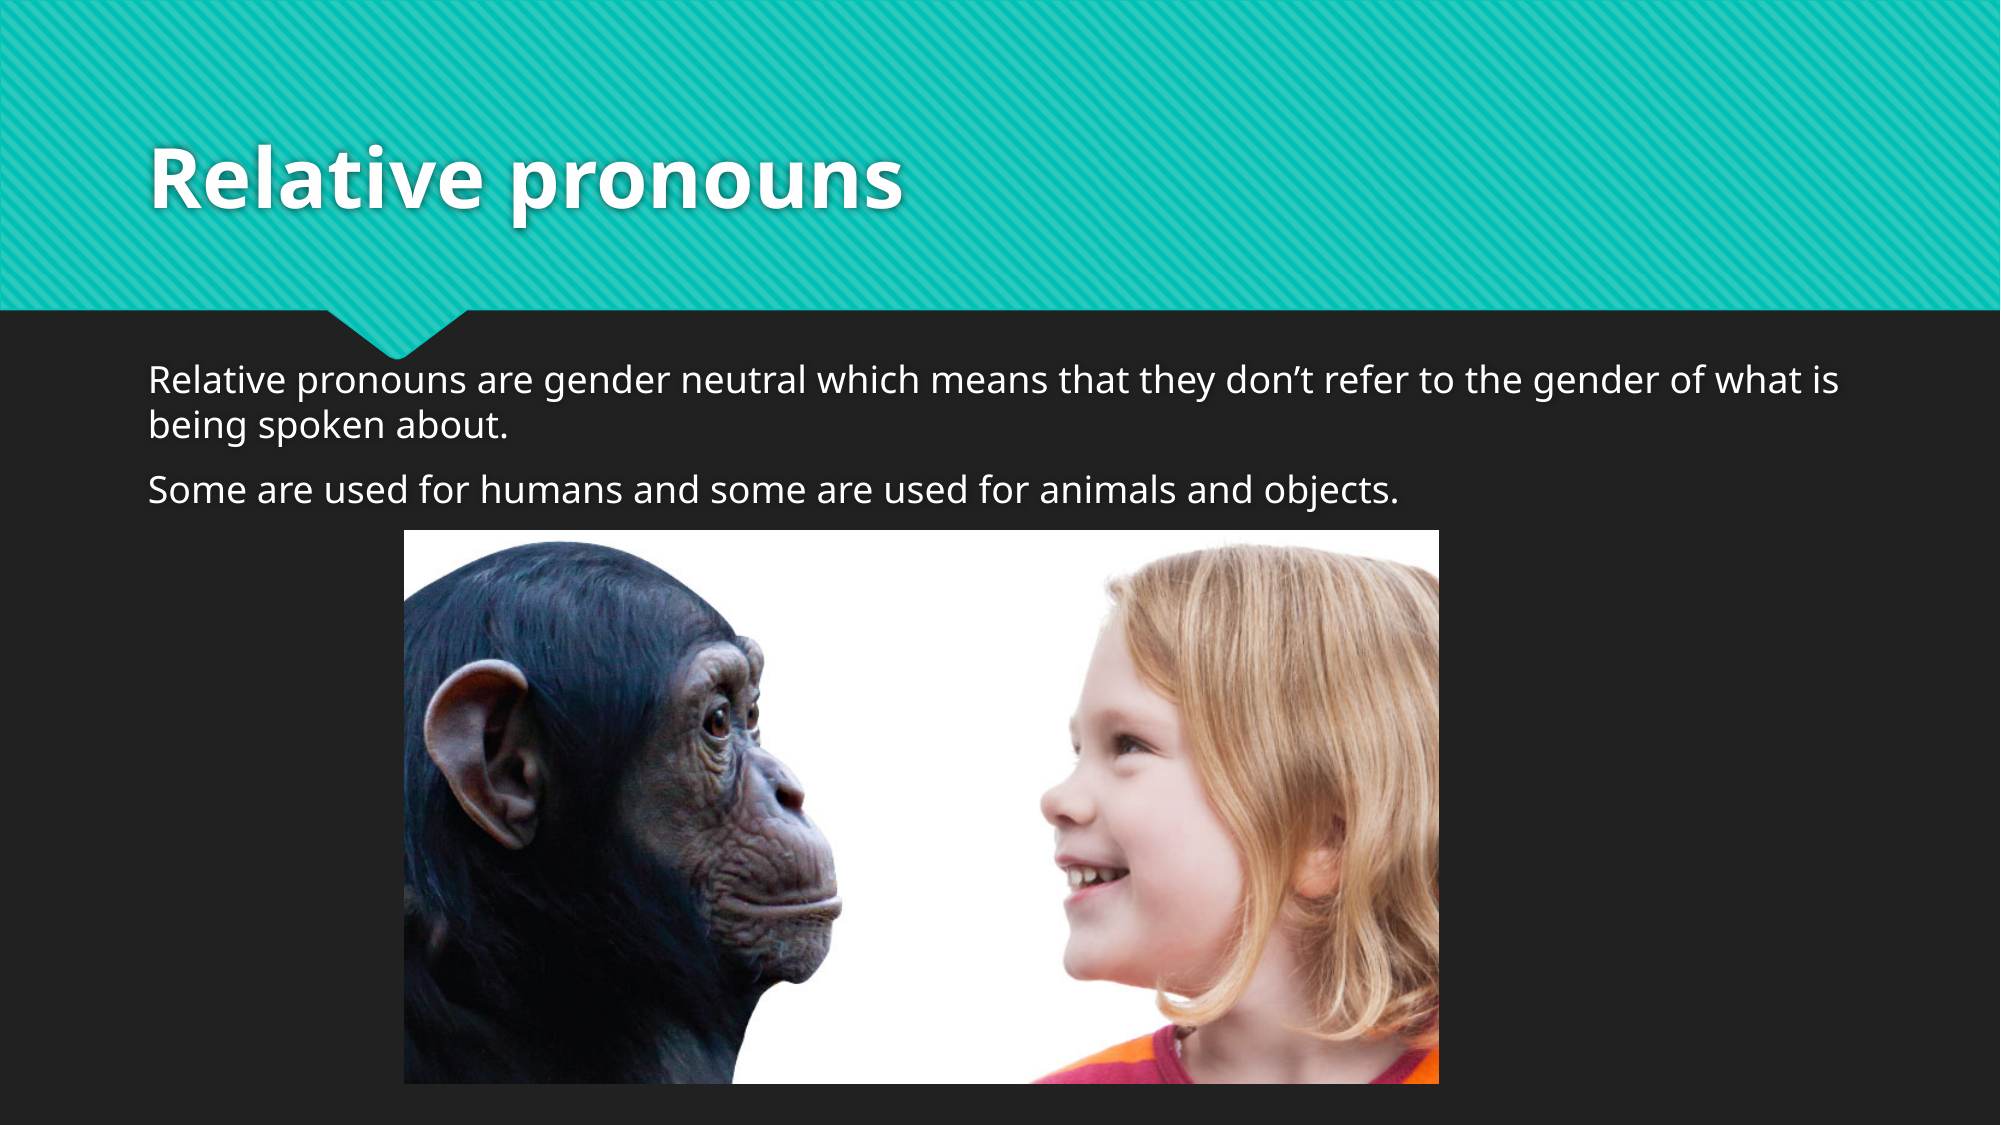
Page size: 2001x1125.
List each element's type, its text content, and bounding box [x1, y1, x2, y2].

picture [404, 529, 1439, 1084]
list Relative pronouns are gender neutral which means that they don’t refer to the gender of what is being spoken about. Some are used for humans and some are used for animals and objects. [132, 232, 1865, 830]
title Relative pronouns [132, 73, 1868, 230]
